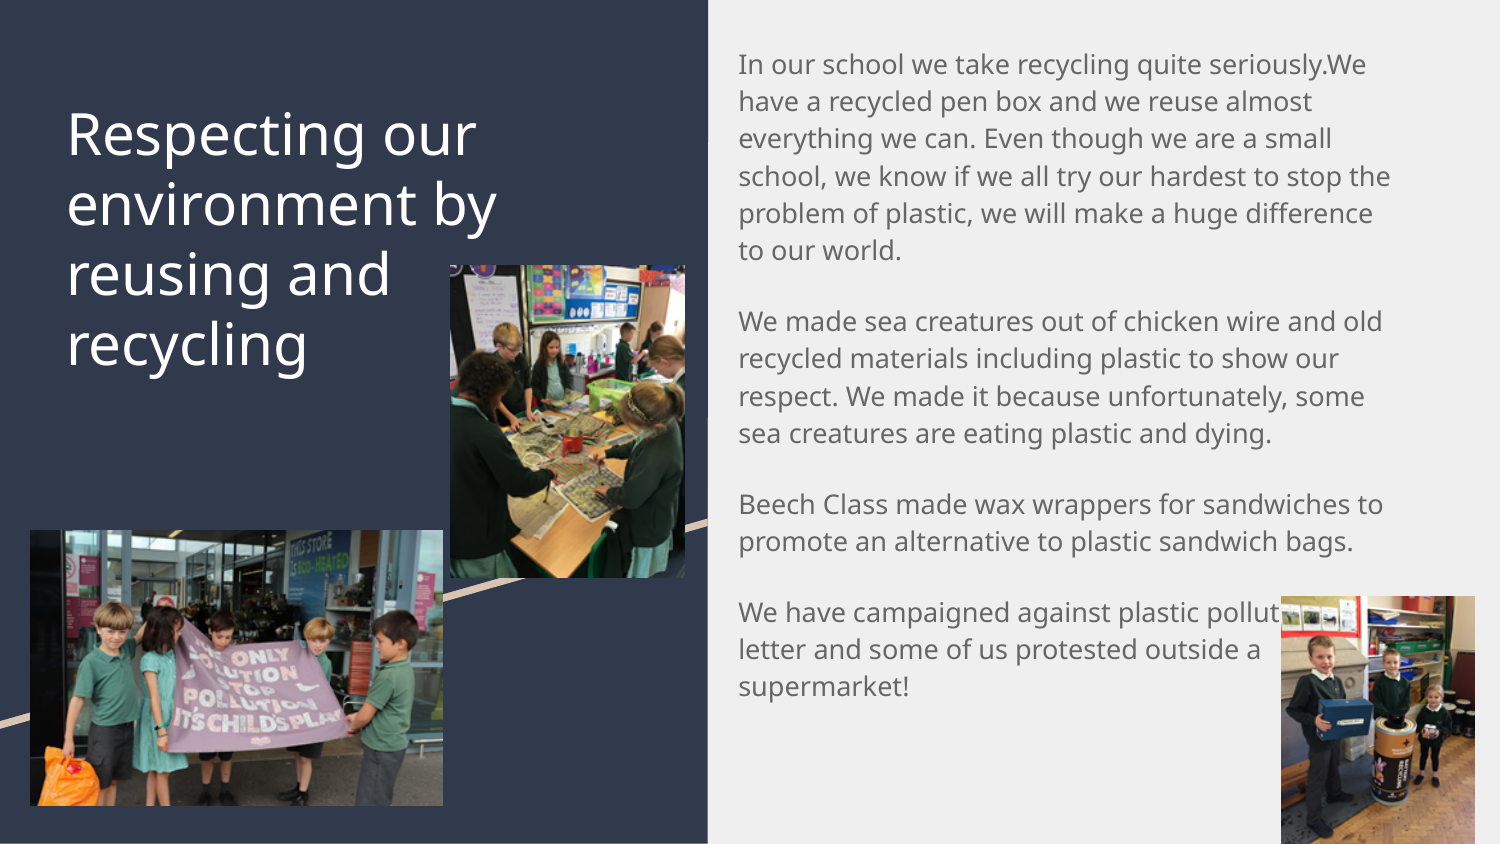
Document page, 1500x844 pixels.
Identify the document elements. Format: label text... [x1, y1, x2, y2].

picture [450, 265, 685, 579]
picture [30, 530, 443, 807]
list In our school we take recycling quite seriously.We have a recycled pen box and we reuse almost everything we can. Even though we are a small school, we know if we all try our hardest to stop the problem of plastic, we will make a huge difference to our world. We made sea creatures out of chicken wire and old recycled materials including plastic to show our respect. We made it because unfortunately, some sea creatures are eating plastic and dying. Beech Class made wax wrappers for sandwiches to promote an alternative to plastic sandwich bags. We have campaigned against plastic pollution by letter and some of us protested outside a supermarket! [723, 27, 1407, 700]
picture [1281, 596, 1475, 844]
title Respecting our environment by reusing and recycling [51, 82, 566, 383]
